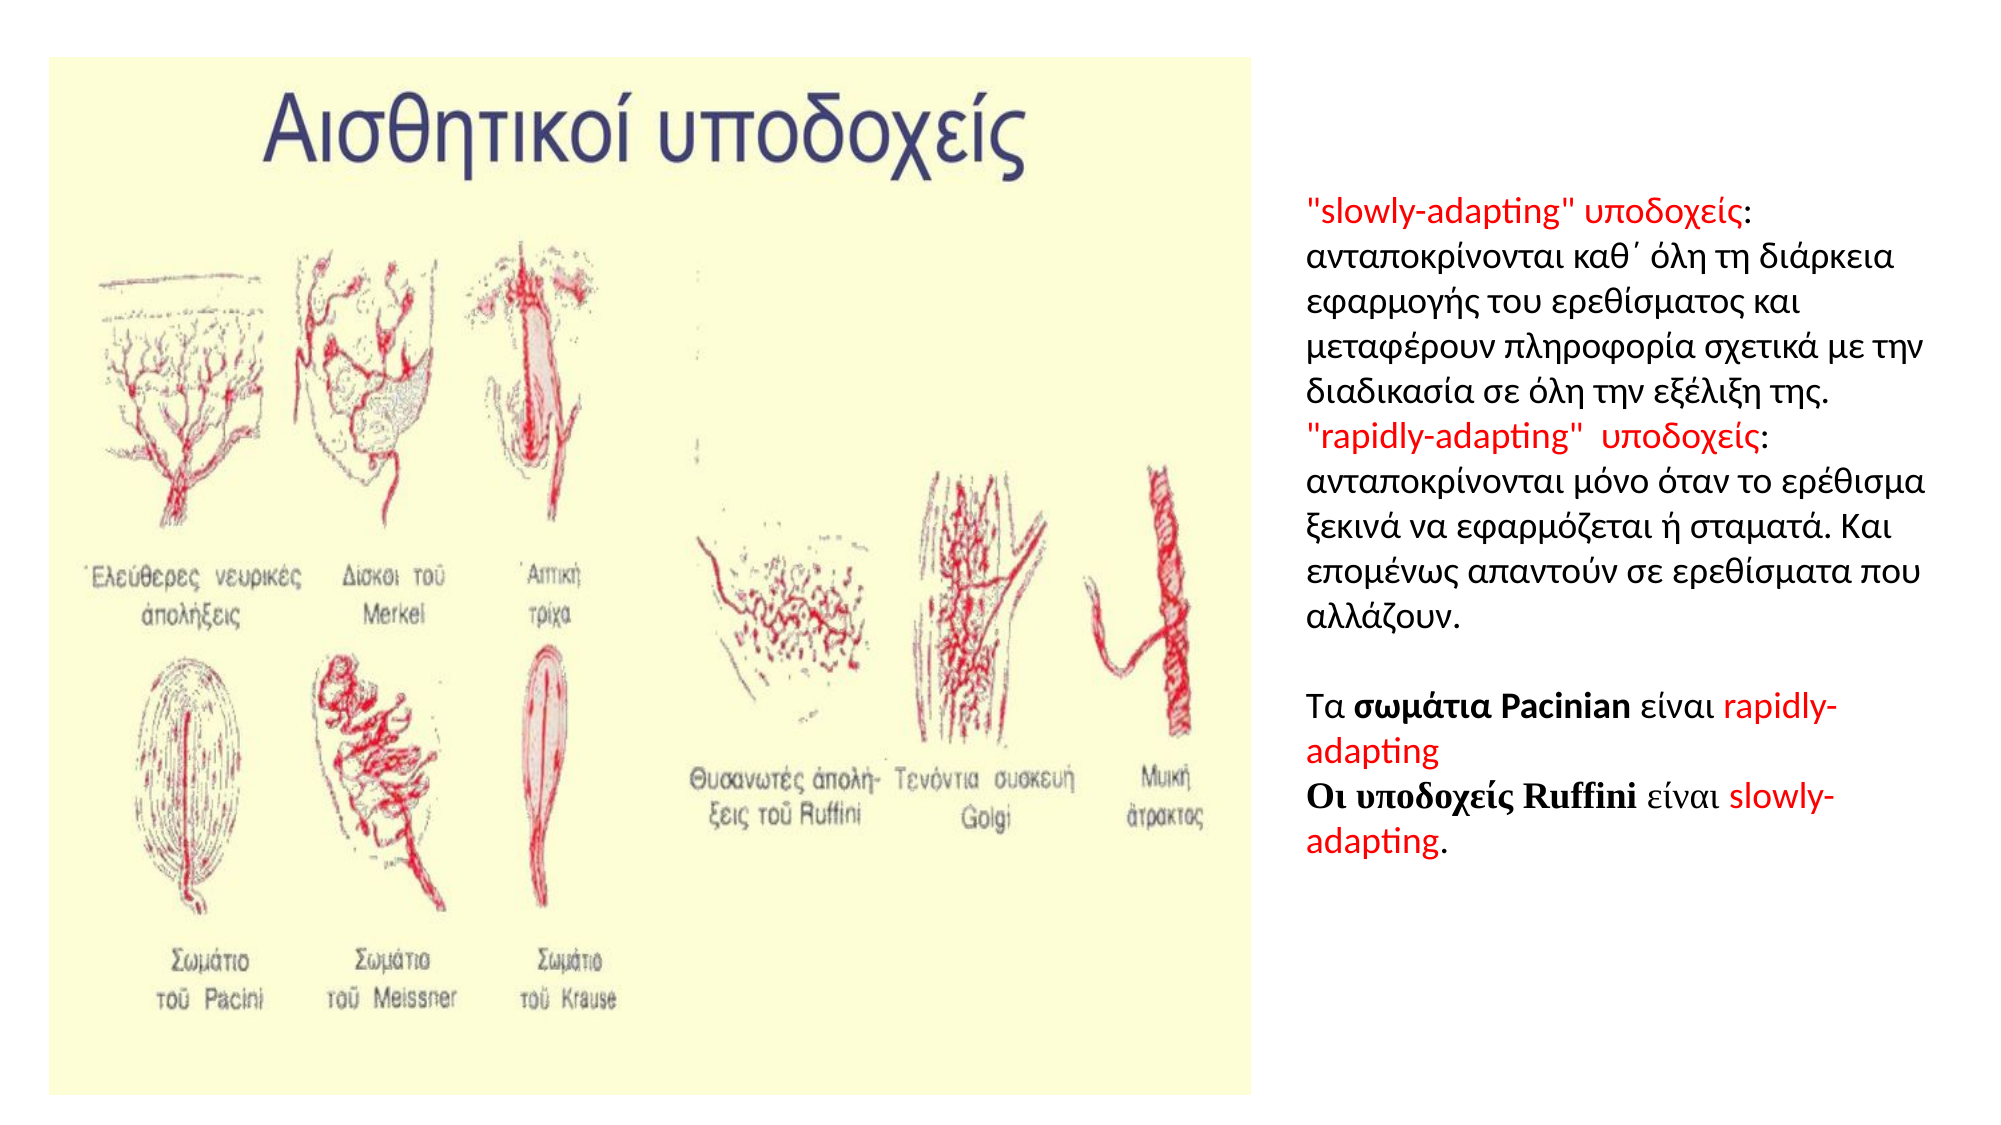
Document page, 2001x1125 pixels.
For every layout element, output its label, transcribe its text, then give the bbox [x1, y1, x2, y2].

text_box "slowly-adapting" υποδοχείς: ανταποκρίνονται καθ΄ όλη τη διάρκεια εφαρμογής του ερεθίσματος και μεταφέρουν πληροφορία σχετικά με την διαδικασία σε όλη την εξέλιξη της. "rapidly-adapting" υποδοχείς: ανταποκρίνονται μόνο όταν το ερέθισμα ξεκινά να εφαρμόζεται ή σταματά. Και επομένως απαντούν σε ερεθίσματα που αλλάζουν. Τα σωμάτια Pacinian είναι rapidly-adapting Οι υποδοχείς Ruffini είναι slowly-adapting. [1291, 178, 1984, 914]
picture [49, 57, 1251, 1095]
